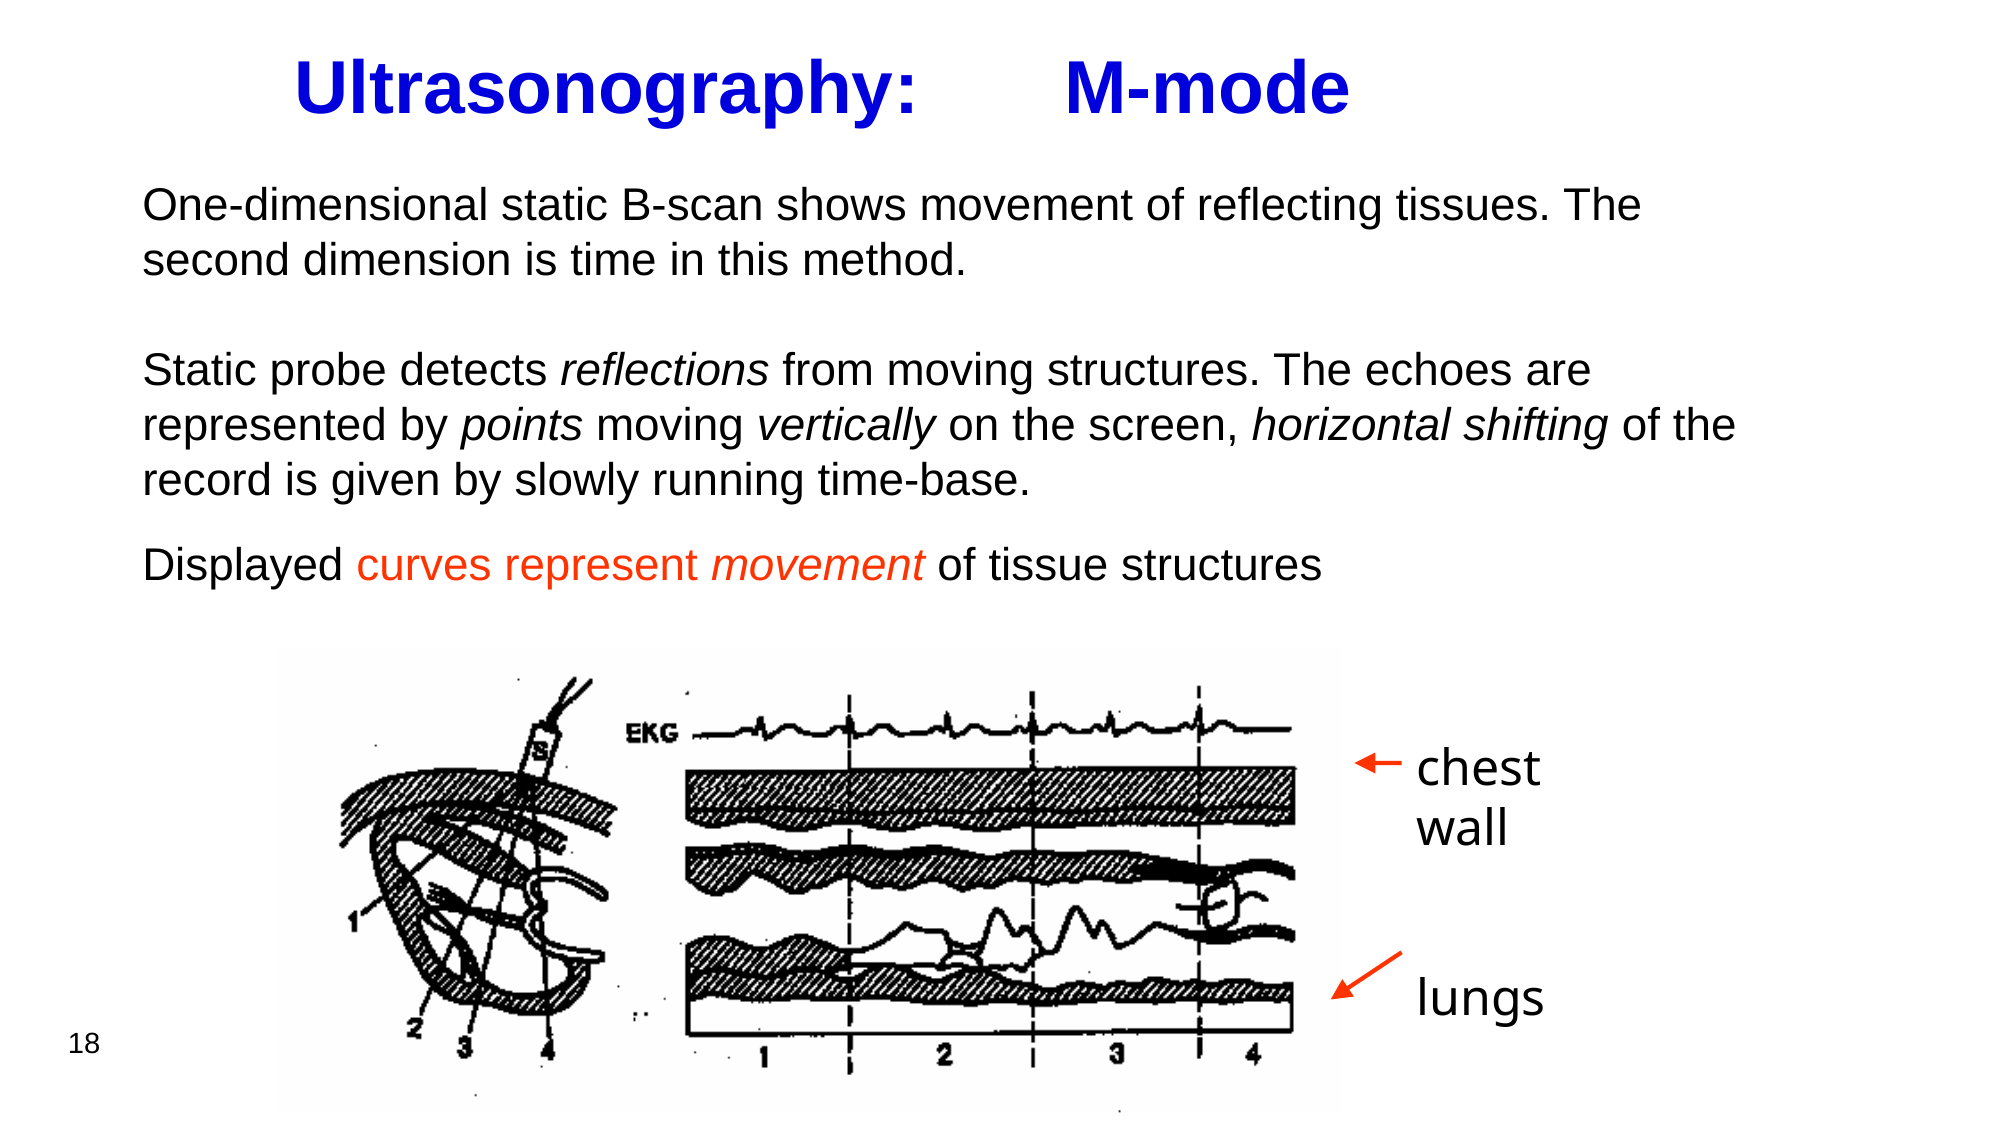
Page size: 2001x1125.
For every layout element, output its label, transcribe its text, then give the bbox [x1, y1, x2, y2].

text_box One-dimensional static B-scan shows movement of reflecting tissues. The second dimension is time in this method. Static probe detects reflections from moving structures. The echoes are represented by points moving vertically on the screen, horizontal shifting of the record is given by slowly running time-base. Displayed curves represent movement of tissue structures [127, 167, 1787, 598]
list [279, 647, 1367, 1125]
text_box Ultrasonography: M-mode [279, 30, 1399, 136]
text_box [1330, 727, 1662, 1000]
slide_number 18 [67, 1021, 110, 1063]
